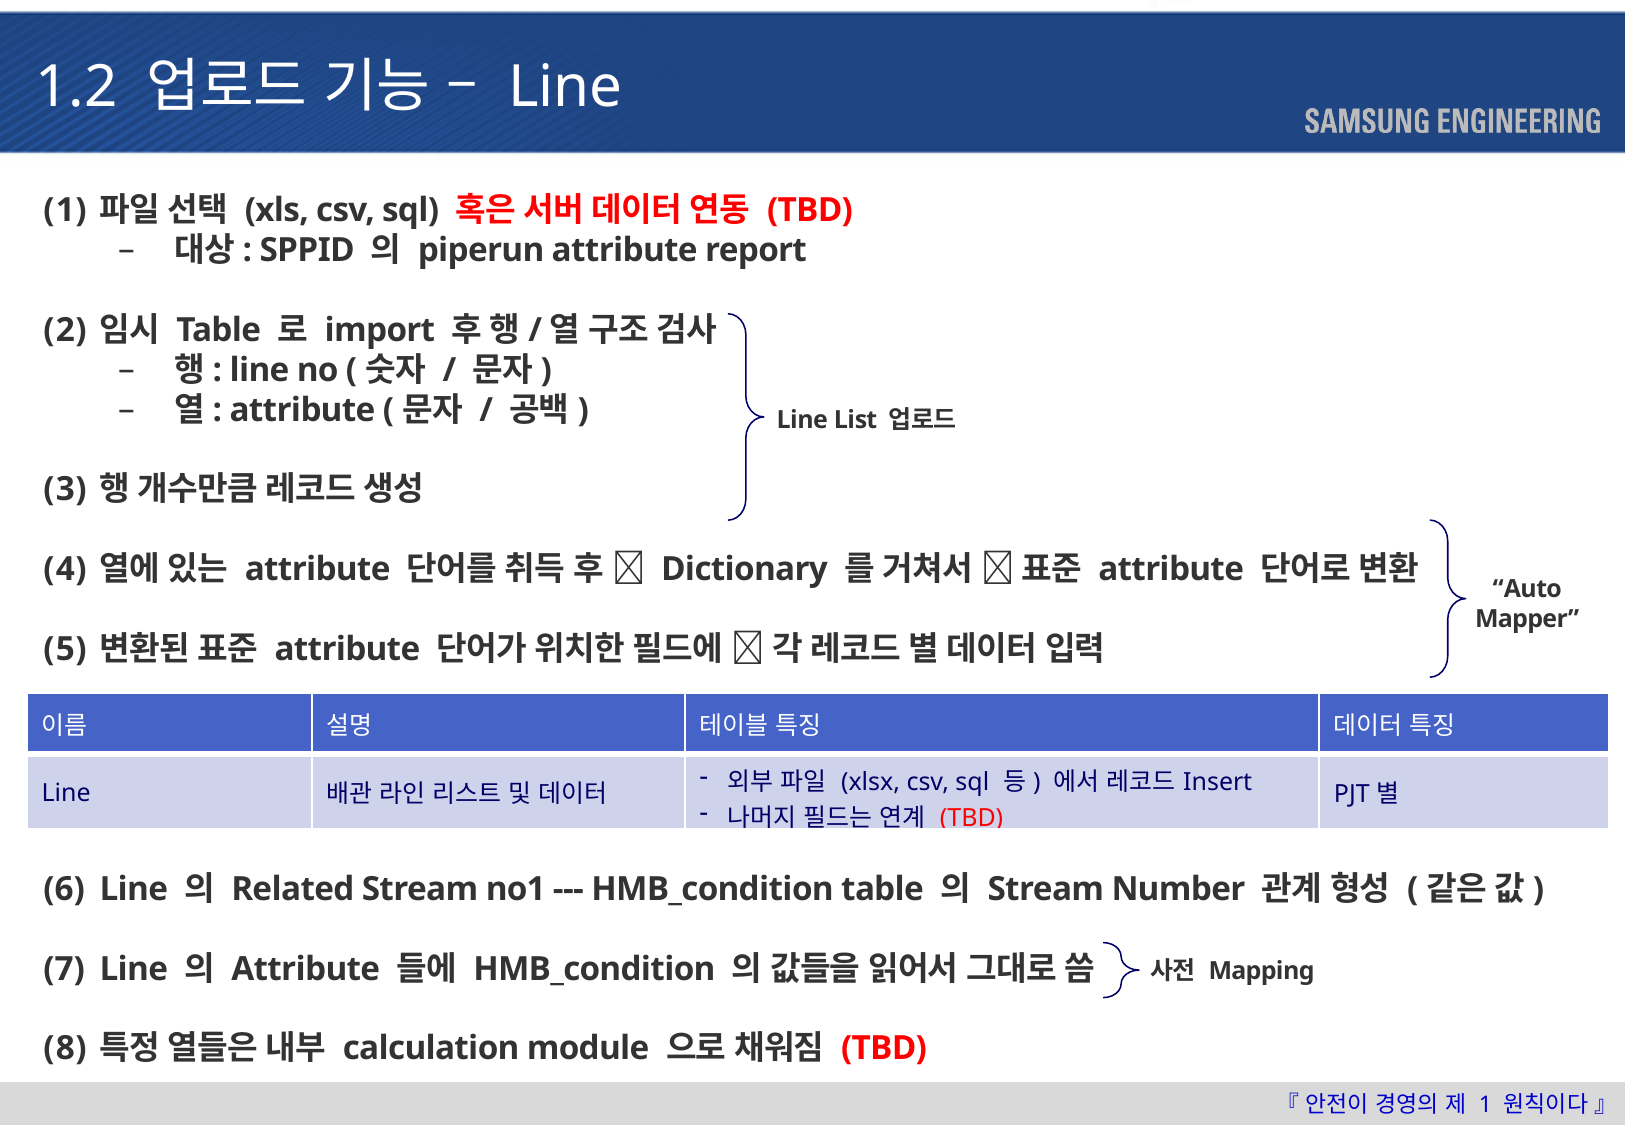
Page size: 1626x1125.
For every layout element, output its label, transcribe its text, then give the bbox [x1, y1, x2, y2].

picture [0, 0, 1625, 1082]
text_box [727, 313, 747, 521]
text_box 파일 선택 (xls, csv, sql) 혹은 서버 데이터 연동 (TBD) 대상: SPPID 의 piperun attribute report 임시 Table 로 import 후 행/열 구조 검사 행: line no (숫자 / 문자) 열: attribute (문자 / 공백) 행 개수만큼 레코드 생성 열에 있는 attribute 단어를 취득 후  Dictionary 를 거쳐서  표준 attribute 단어로 변환 변환된 표준 attribute 단어가 위치한 필드에  각 레코드 별 데이터 입력 Line 의 Related Stream no1 --- HMB_condition table 의 Stream Number 관계 형성 (같은 값) Line 의 Attribute 들에 HMB_condition 의 값들을 읽어서 그대로 씀 특정 열들은 내부 calculation module 으로 채워짐 (TBD) [14, 180, 1610, 1074]
text_box Line List 업로드 [747, 396, 1112, 441]
text_box [1429, 520, 1448, 678]
table_cell 외부 파일 (xlsx, csv, sql 등) 에서 레코드Insert 나머지 필드는 연계 (TBD) [686, 757, 1318, 828]
text_box 1.2 업로드 기능 – Line [17, 39, 1619, 127]
table_cell 배관 라인 리스트 및 데이터 [313, 757, 684, 828]
table_header 데이터 특징 [1320, 694, 1608, 751]
text_box [1103, 942, 1121, 998]
text_box 사전 Mapping [1121, 946, 1383, 992]
table_header 이름 [28, 694, 311, 751]
table_header 테이블 특징 [686, 694, 1318, 751]
table_cell Line [28, 757, 311, 828]
table_header 설명 [313, 694, 684, 751]
table_cell PJT별 [1320, 757, 1608, 828]
text_box “Auto Mapper” [1433, 565, 1608, 640]
